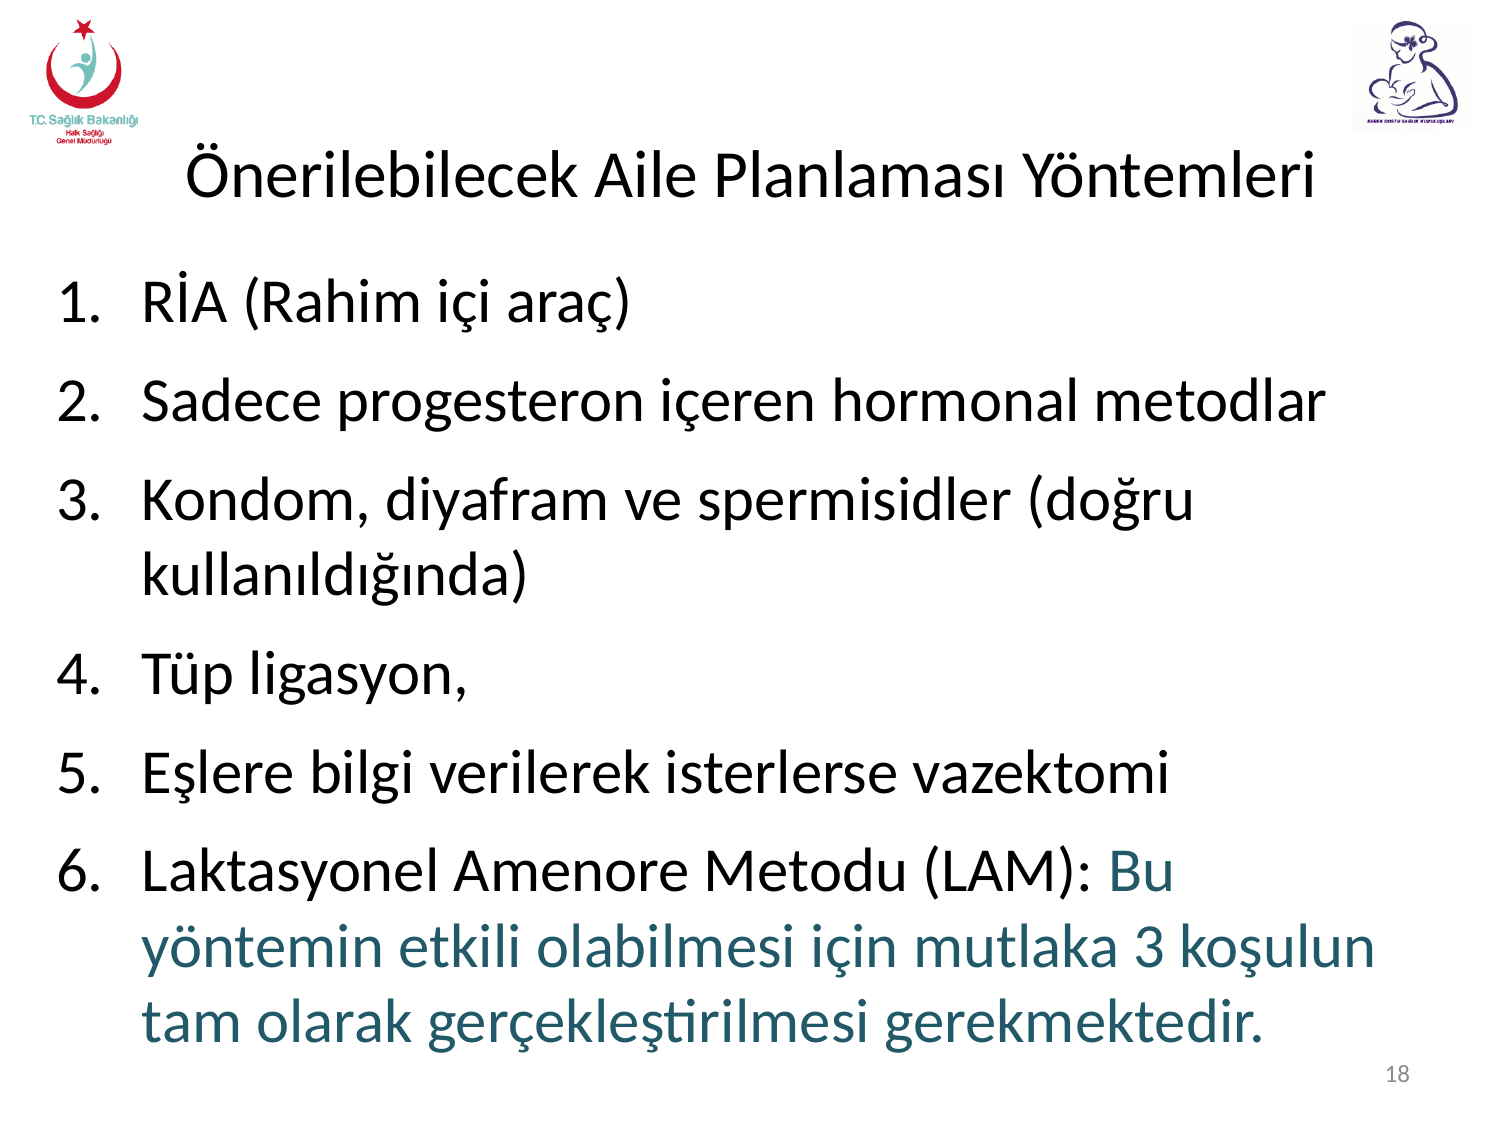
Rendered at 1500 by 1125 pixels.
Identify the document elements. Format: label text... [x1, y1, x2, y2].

list RİA (Rahim içi araç) Sadece progesteron içeren hormonal metodlar Kondom, diyafram ve spermisidler (doğru kullanıldığında) Tüp ligasyon, Eşlere bilgi verilerek isterlerse vazektomi Laktasyonel Amenore Metodu (LAM): Bu yöntemin etkili olabilmesi için mutlaka 3 koşulun tam olarak gerçekleştirilmesi gerekmektedir. [41, 252, 1426, 1075]
picture [29, 19, 138, 145]
slide_number 18 [1074, 1042, 1425, 1103]
picture [1352, 20, 1475, 133]
title Önerilebilecek Aile Planlaması Yöntemleri [77, 96, 1428, 245]
